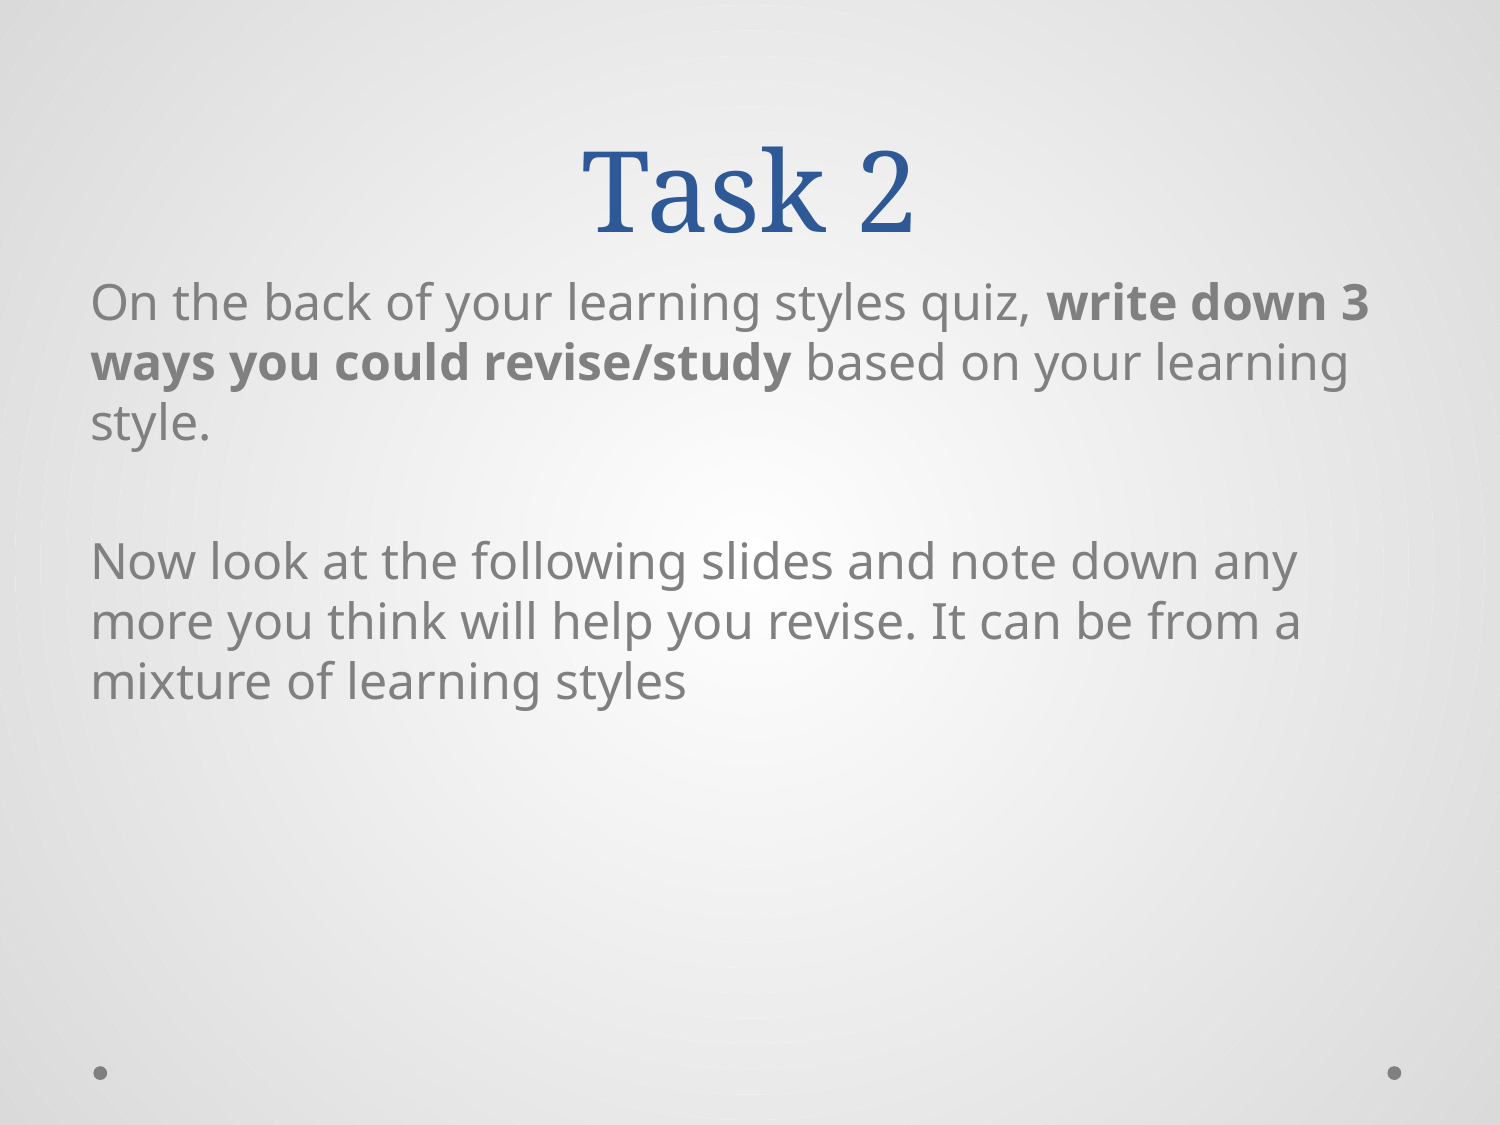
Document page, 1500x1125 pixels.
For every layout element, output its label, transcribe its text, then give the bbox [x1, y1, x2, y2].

title Task 2 [75, 0, 1425, 262]
list On the back of your learning styles quiz, write down 3 ways you could revise/study based on your learning style. Now look at the following slides and note down any more you think will help you revise. It can be from a mixture of learning styles [75, 262, 1425, 1005]
